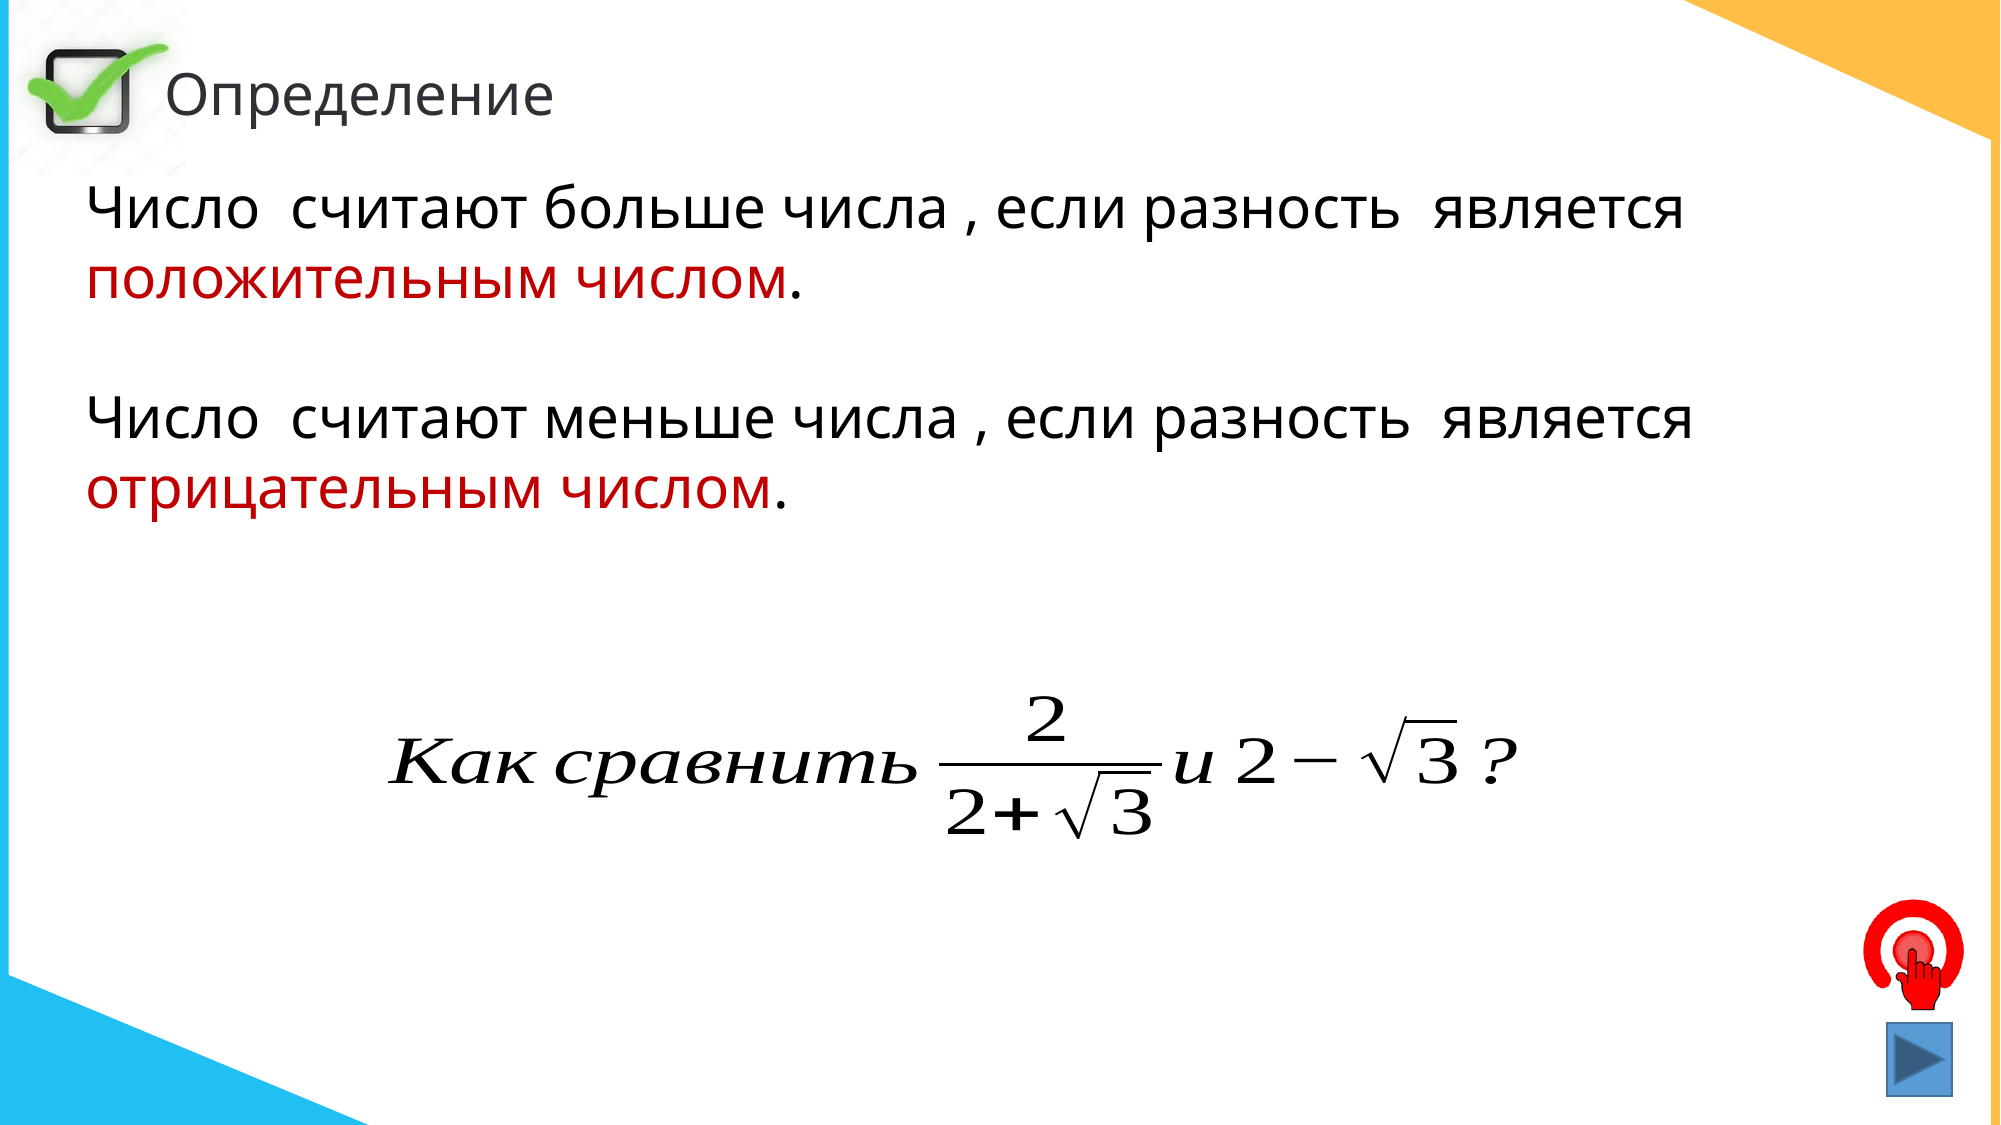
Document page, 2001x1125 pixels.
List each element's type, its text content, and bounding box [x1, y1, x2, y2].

text_box Определение [186, 50, 1804, 138]
picture [10, 0, 186, 176]
picture [1847, 890, 1978, 1022]
